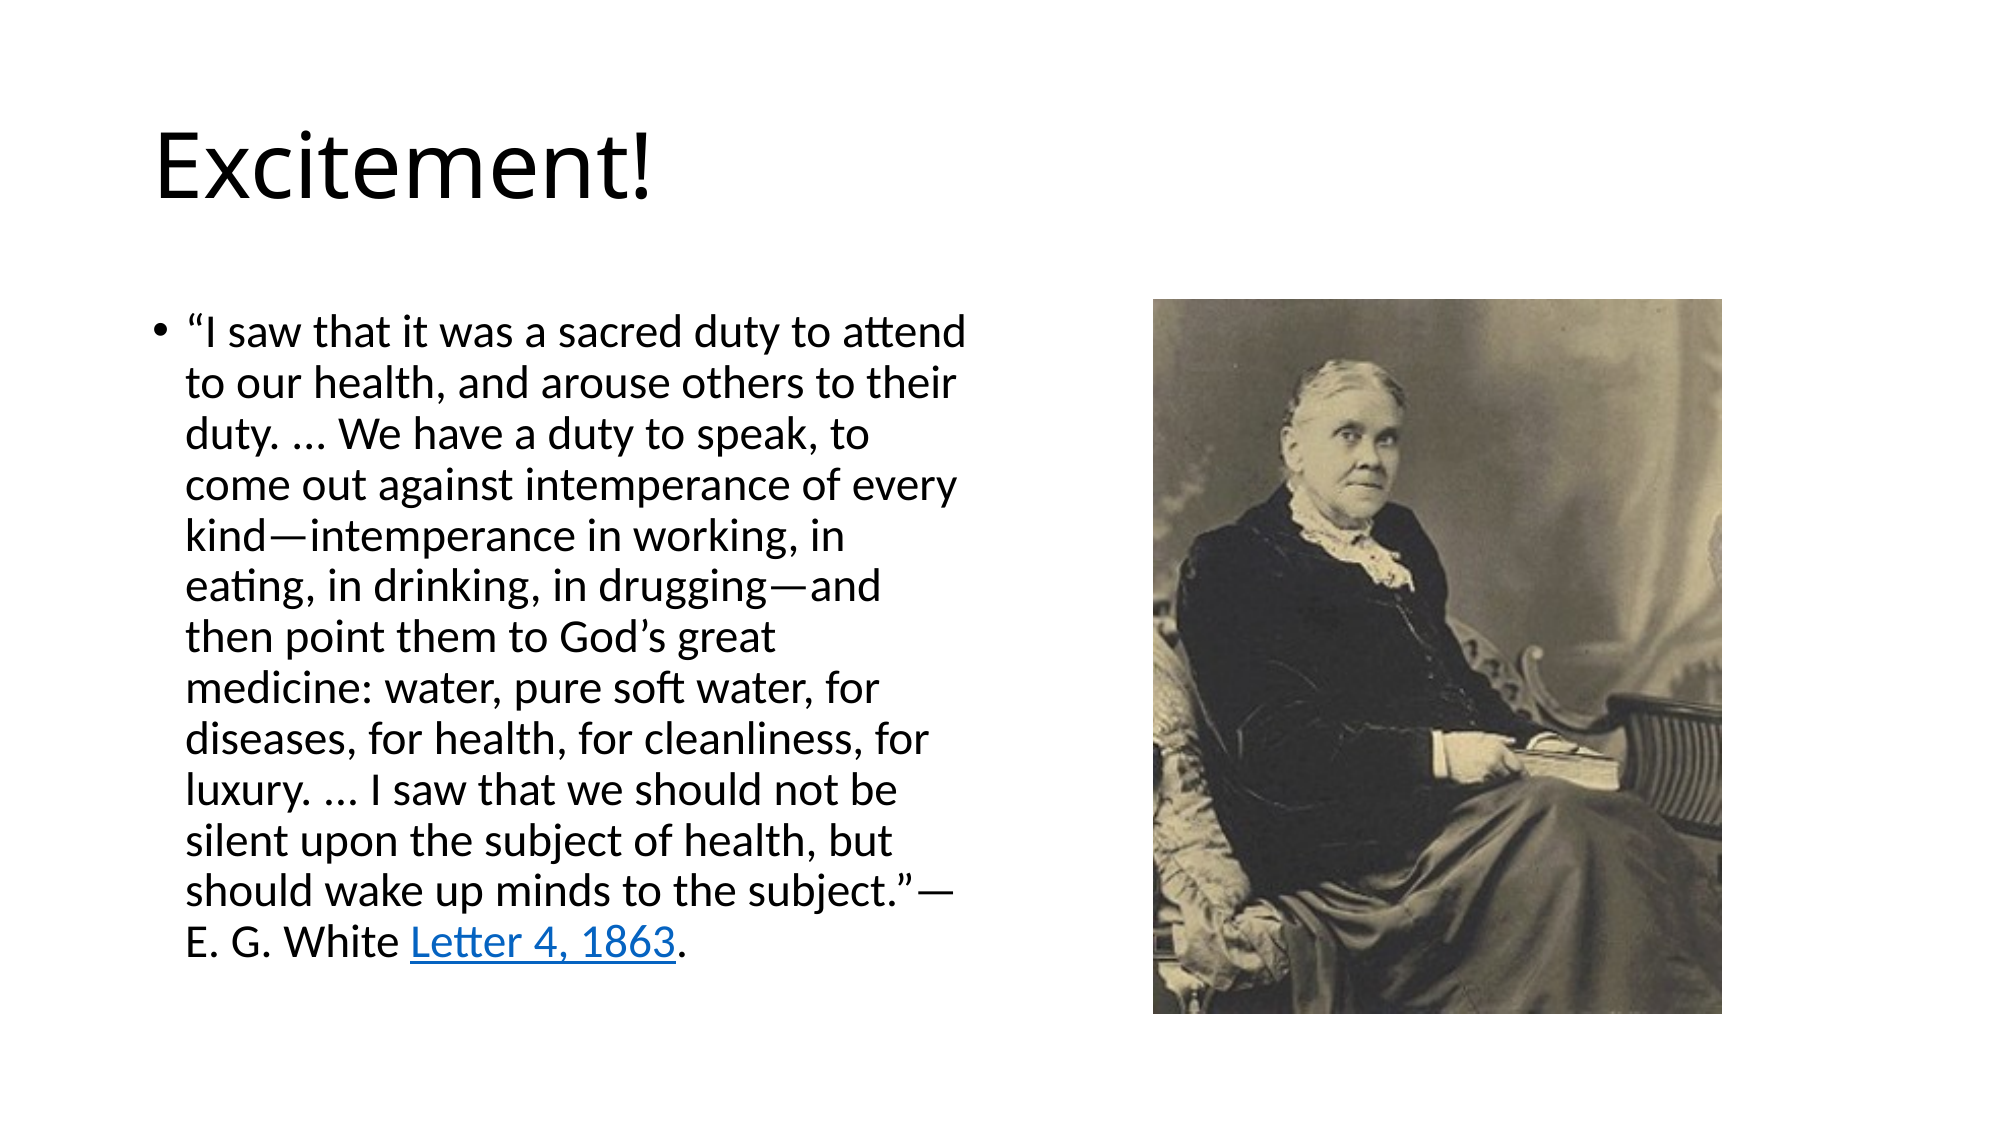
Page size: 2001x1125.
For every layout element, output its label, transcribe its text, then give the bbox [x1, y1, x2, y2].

title Excitement! [137, 59, 1863, 278]
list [1153, 299, 1722, 1014]
list “I saw that it was a sacred duty to attend to our health, and arouse others to their duty. ... We have a duty to speak, to come out against intemperance of every kind—intemperance in working, in eating, in drinking, in drugging—and then point them to God’s great medicine: water, pure soft water, for diseases, for health, for cleanliness, for luxury. ... I saw that we should not be silent upon the subject of health, but should wake up minds to the subject.”—E. G. White Letter 4, 1863. [137, 299, 988, 1014]
